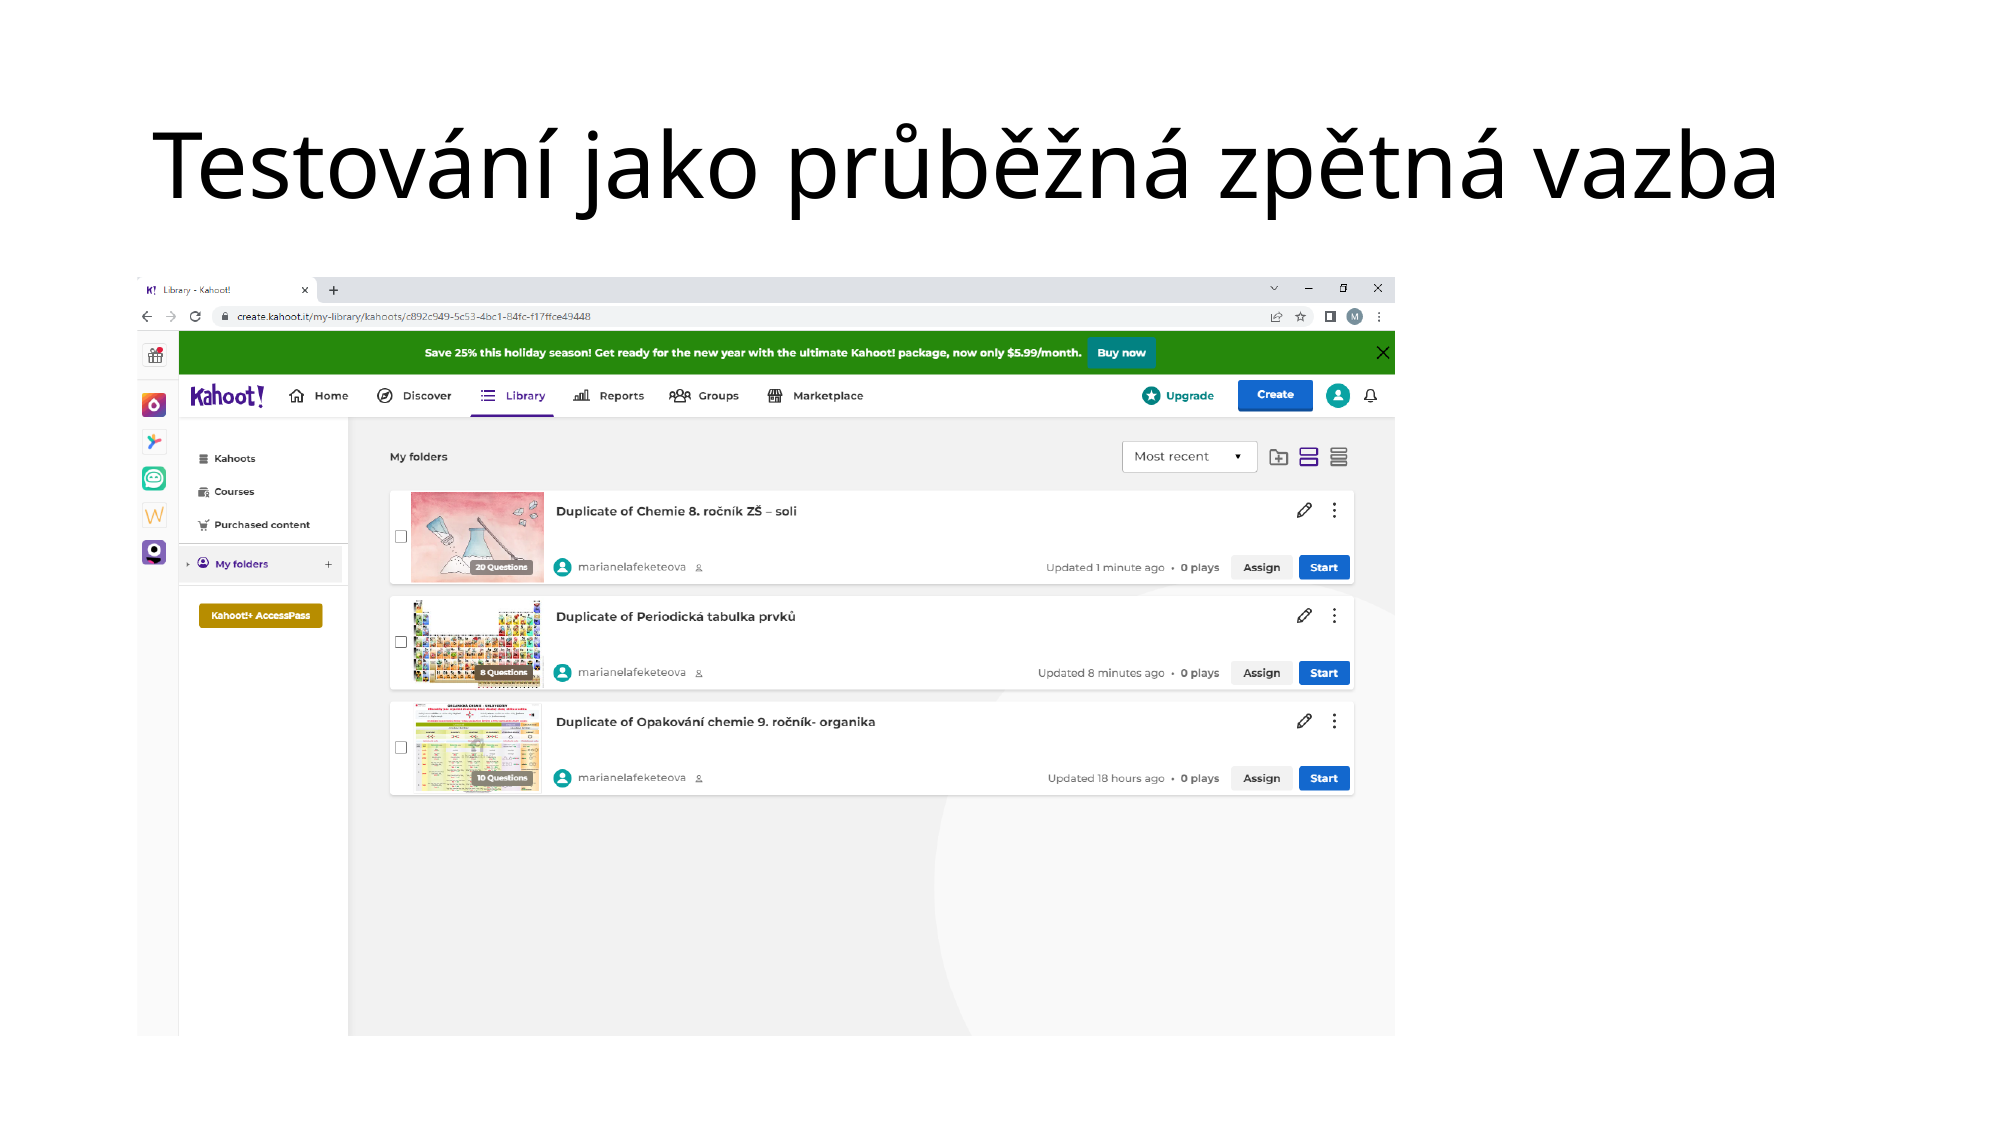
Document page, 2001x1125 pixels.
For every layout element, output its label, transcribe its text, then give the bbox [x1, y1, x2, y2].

title Testování jako průběžná zpětná vazba [137, 59, 1863, 278]
picture [137, 277, 1395, 1036]
